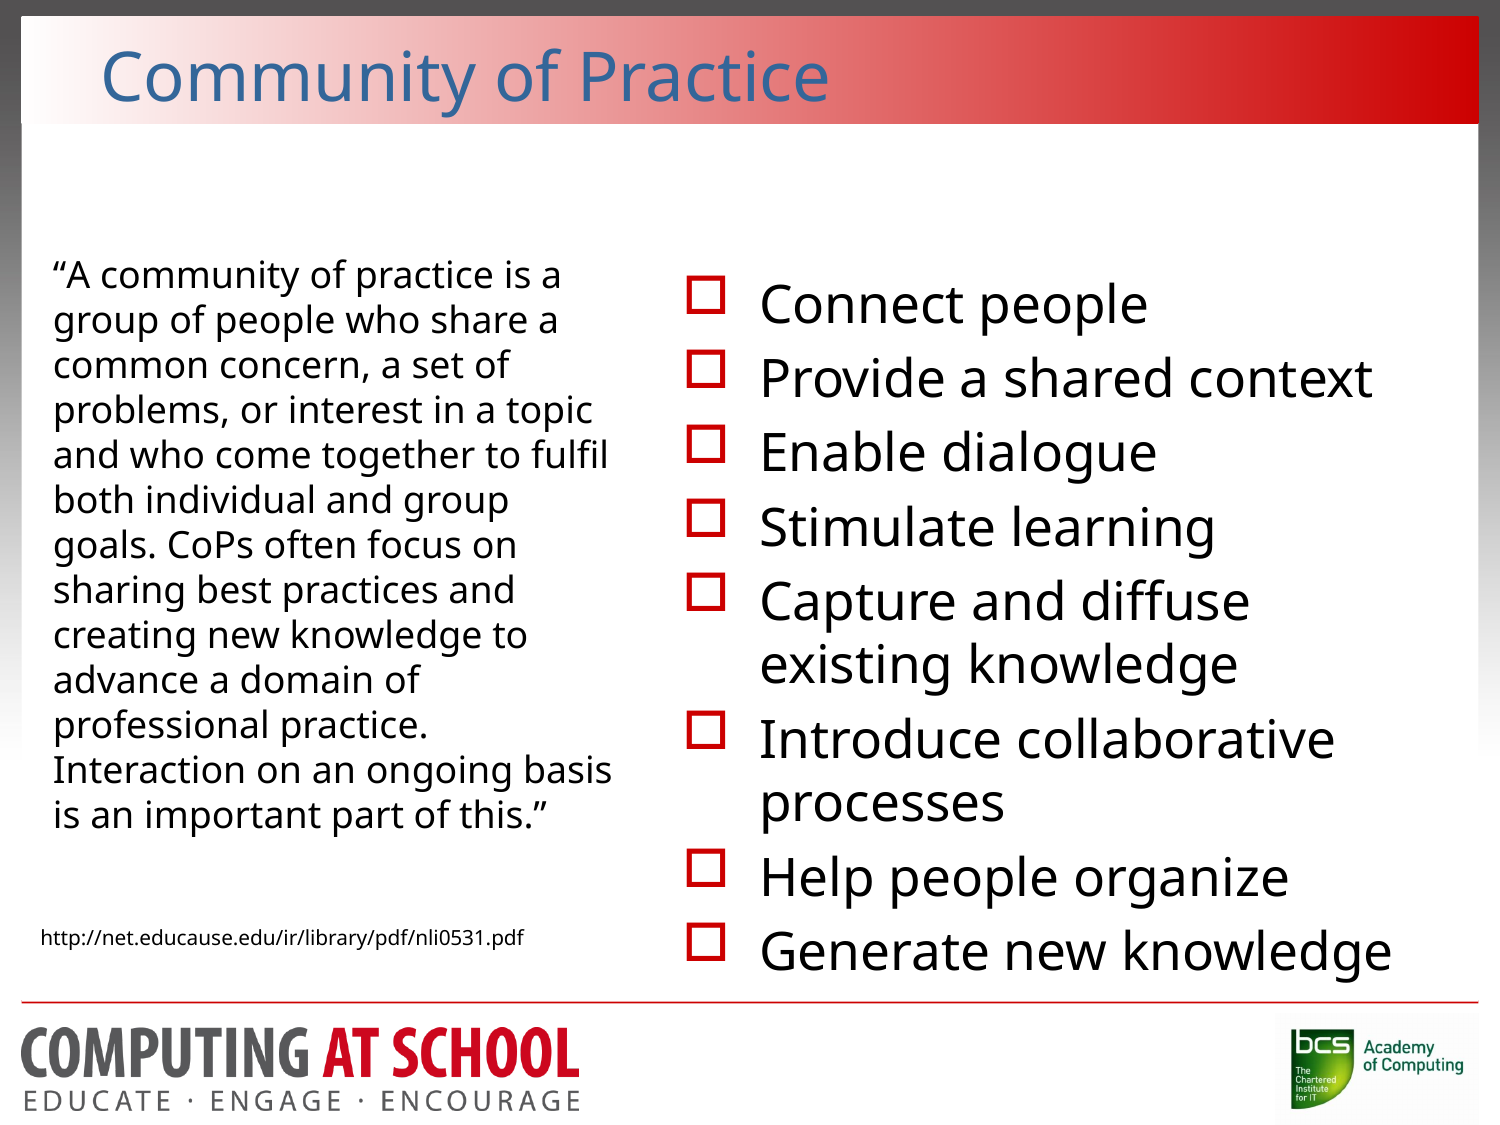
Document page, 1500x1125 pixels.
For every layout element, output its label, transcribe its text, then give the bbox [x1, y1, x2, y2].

list Connect people Provide a shared context Enable dialogue Stimulate learning Capture and diffuse existing knowledge Introduce collaborative processes Help people organize Generate new knowledge [667, 262, 1425, 1005]
text_box “A community of practice is a group of people who share a common concern, a set of problems, or interest in a topic and who come together to fulfil both individual and group goals. CoPs often focus on sharing best practices and creating new knowledge to advance a domain of professional practice. Interaction on an ongoing basis is an important part of this.” [38, 243, 632, 844]
text_box http://net.educause.edu/ir/library/pdf/nli0531.pdf [25, 916, 539, 957]
title Community of Practice [85, 26, 1399, 124]
picture [0, 0, 1500, 1125]
